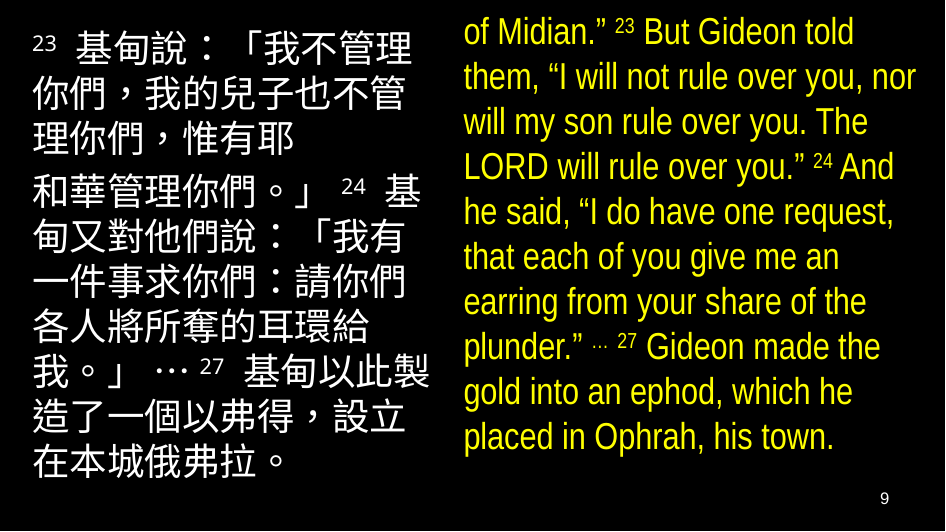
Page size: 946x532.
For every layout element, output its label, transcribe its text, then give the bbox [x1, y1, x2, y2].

text_box of Midian.” 23 But Gideon told them, “I will not rule over you, nor will my son rule over you. The Lord will rule over you.” 24 And he said, “I do have one request, that each of you give me an earring from your share of the plunder.” … 27 Gideon made the gold into an ephod, which he placed in Ophrah, his town. [448, 0, 945, 465]
slide_number 9 [677, 483, 899, 522]
list 23 基甸說：「我不管理你們，我的兒子也不管理你們，惟有耶 和華管理你們。」24 基甸又對他們說：「我有一件事求你們：請你們各人將所奪的耳環給我。」 …27 基甸以此製造了一個以弗得，設立在本城俄弗拉。 [23, 21, 450, 479]
